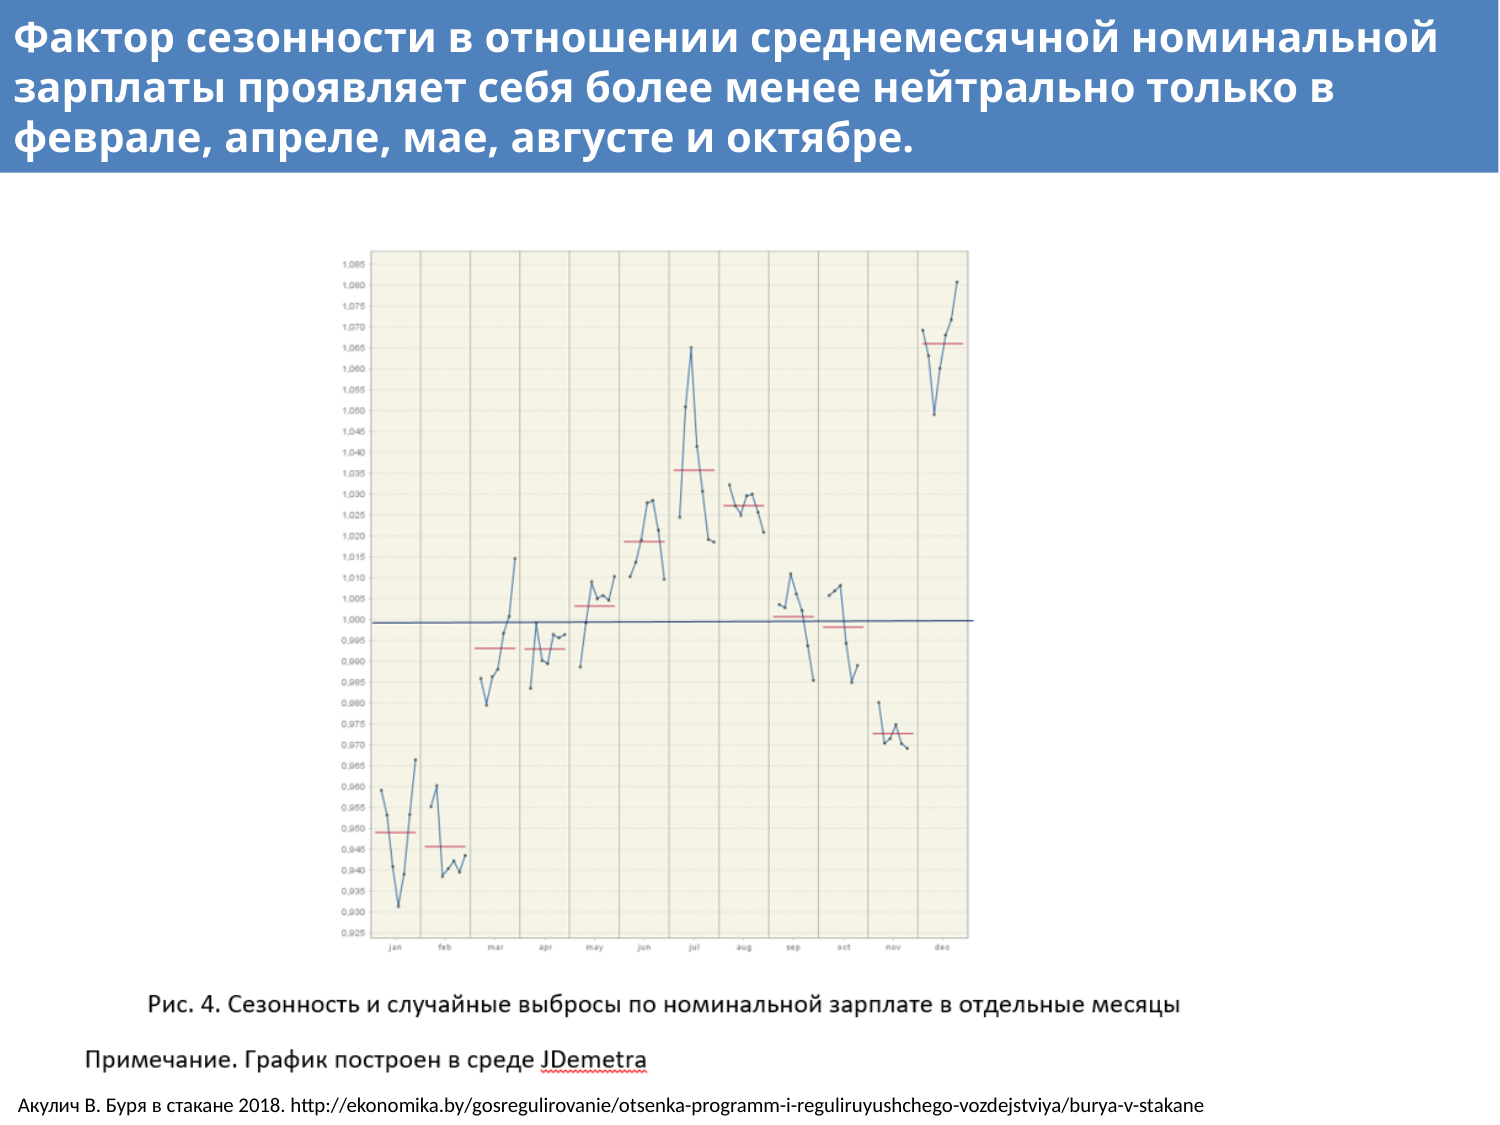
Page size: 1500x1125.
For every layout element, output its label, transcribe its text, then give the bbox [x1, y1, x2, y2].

text_box Акулич В. Буря в стакане 2018. http://ekonomika.by/gosregulirovanie/otsenka-programm-i-reguliruyushchego-vozdejstviya/burya-v-stakane [3, 1084, 1500, 1125]
picture [17, 195, 1192, 1081]
text_box Фактор сезонности в отношении среднемесячной номинальной зарплаты проявляет себя более менее нейтрально только в феврале, апреле, мае, августе и октябре. [0, 0, 1499, 173]
